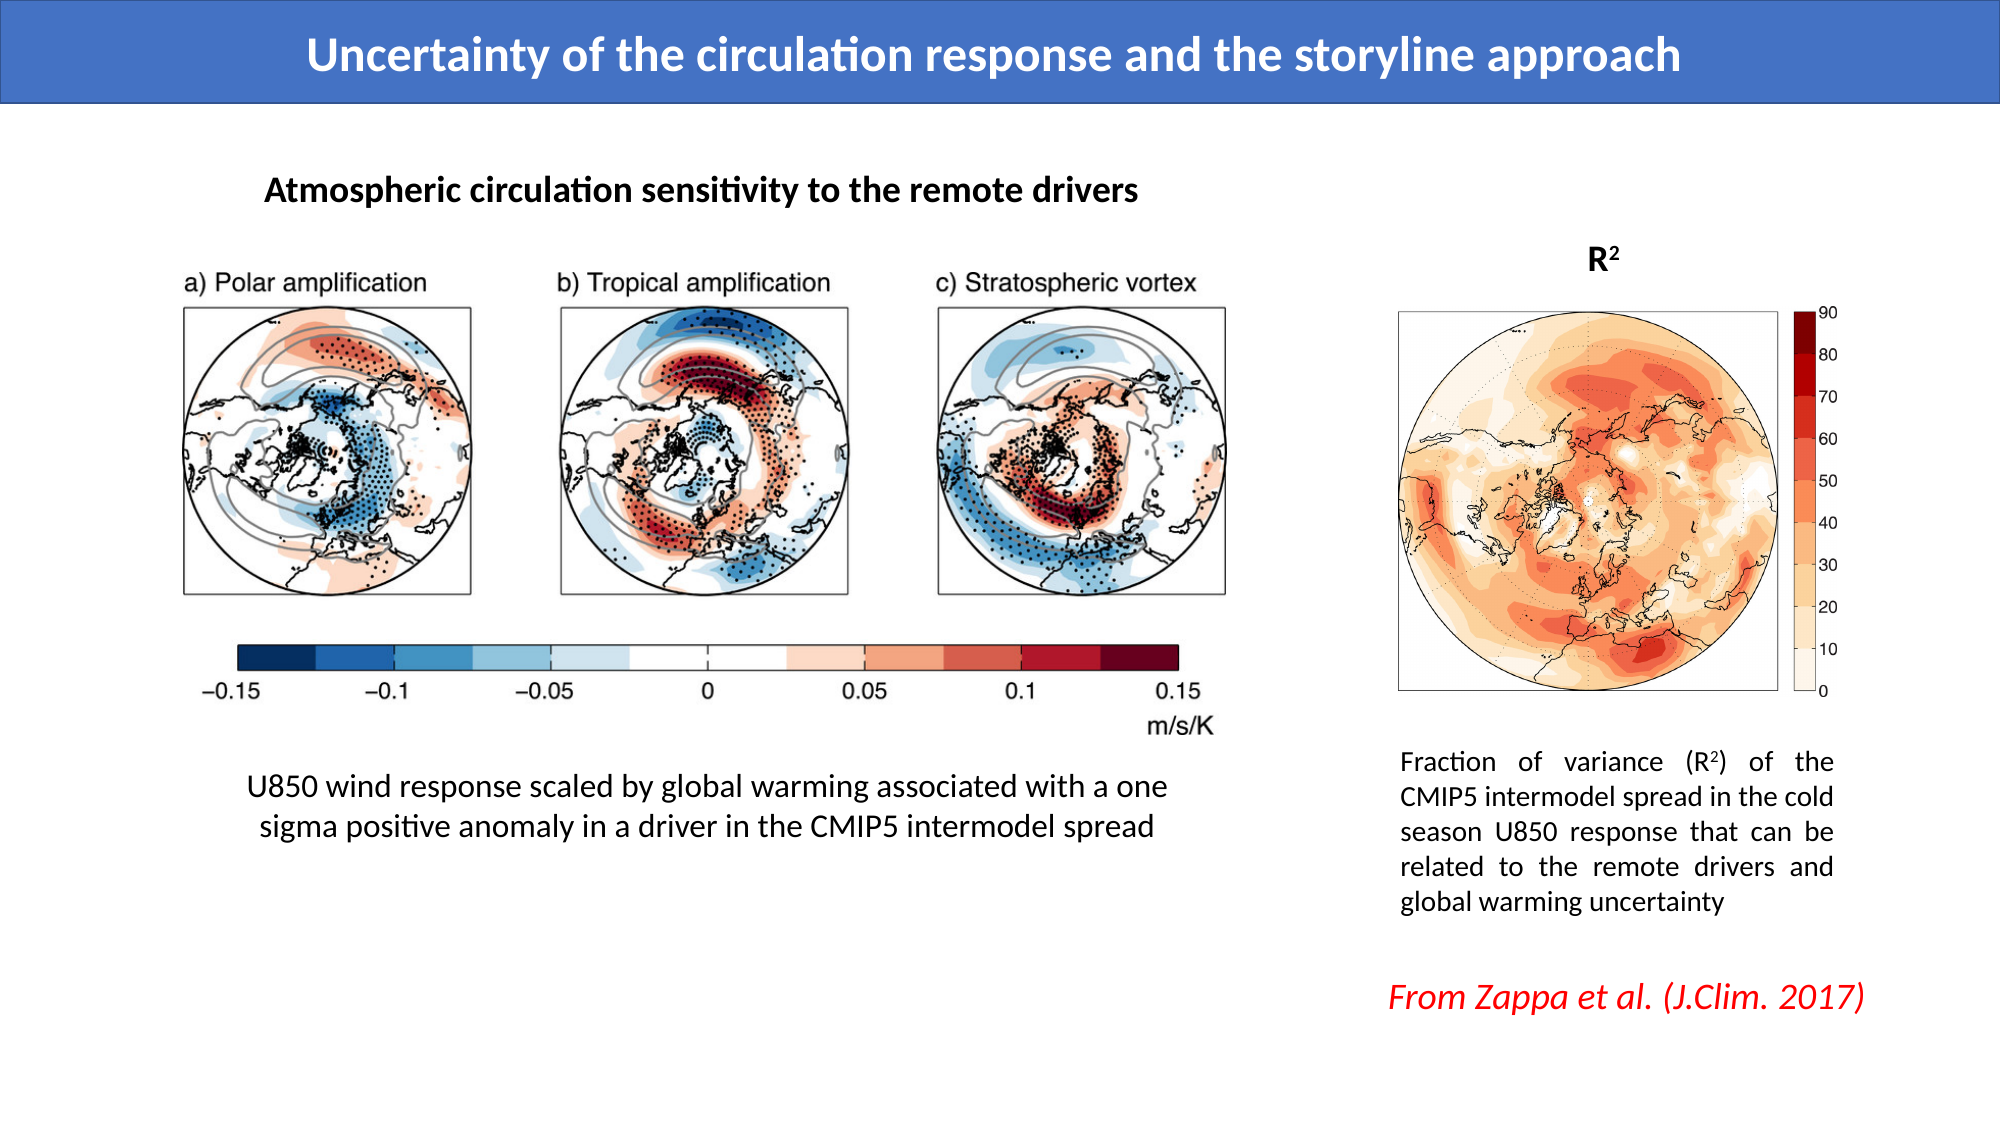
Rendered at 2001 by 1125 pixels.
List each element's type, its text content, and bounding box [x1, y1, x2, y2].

text_box Fraction of variance (R2) of the CMIP5 intermodel spread in the cold season U850 response that can be related to the remote drivers and global warming uncertainty [1385, 734, 1850, 925]
text_box Atmospheric circulation sensitivity to the remote drivers [249, 157, 1251, 217]
text_box R2 [1572, 226, 1690, 287]
text_box U850 wind response scaled by global warming associated with a one sigma positive anomaly in a driver in the CMIP5 intermodel spread [207, 756, 1209, 852]
text_box From Zappa et al. (J.Clim. 2017) [1373, 964, 1920, 1025]
picture [182, 271, 1227, 735]
text_box Uncertainty of the circulation response and the storyline approach [0, 0, 2000, 104]
picture [1398, 306, 1837, 697]
